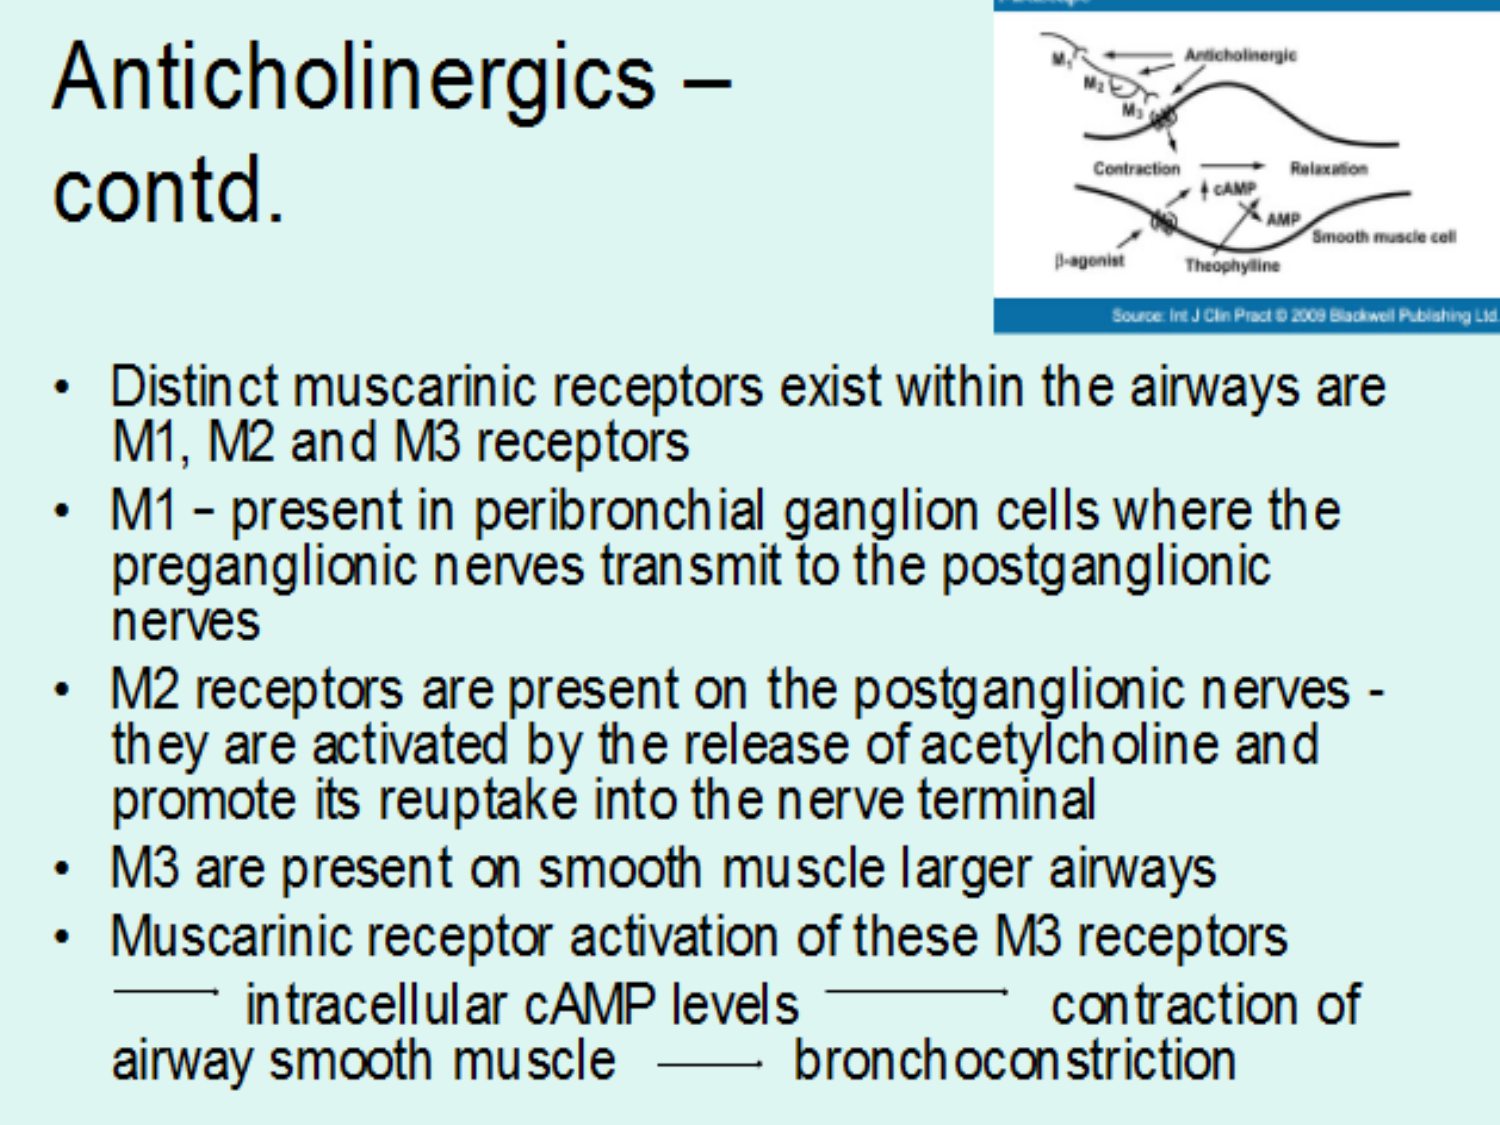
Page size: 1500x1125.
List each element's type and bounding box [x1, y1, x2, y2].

list [0, 0, 1500, 1125]
